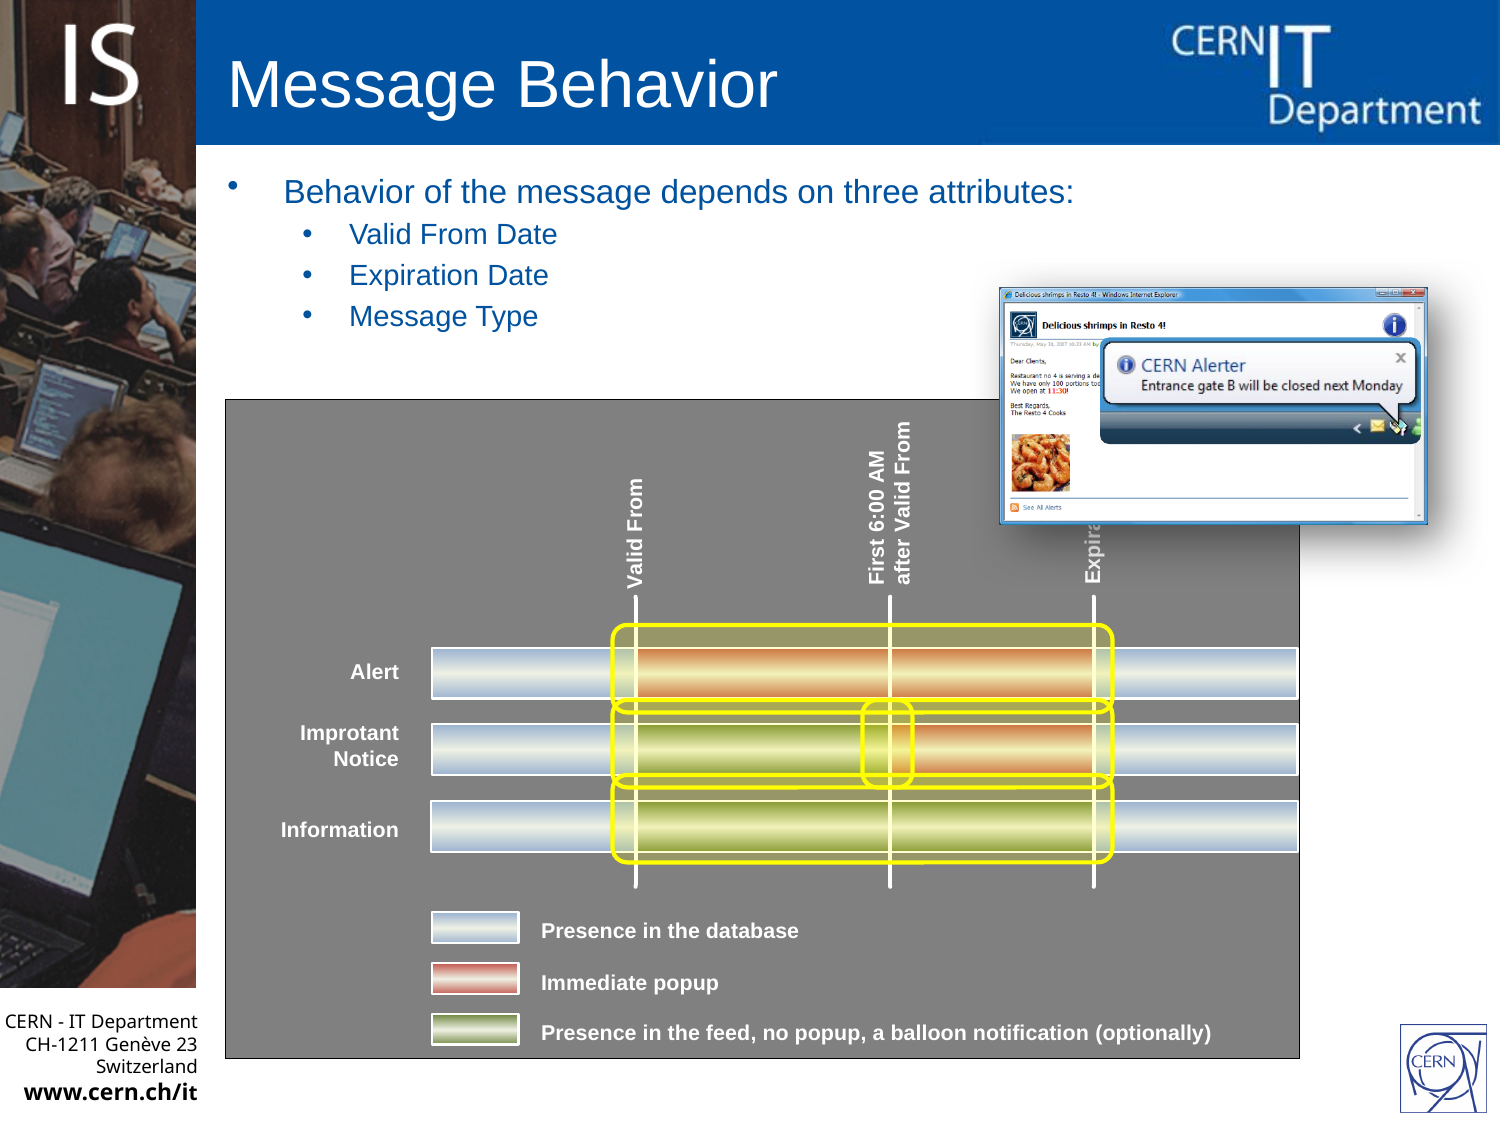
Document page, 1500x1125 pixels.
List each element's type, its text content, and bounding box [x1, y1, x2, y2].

title Message Behavior [212, 12, 1126, 151]
text_box Behavior of the message depends on three attributes: Valid From Date Expiration Date Message Type [212, 162, 1213, 350]
picture [0, 0, 1500, 988]
picture [1400, 1024, 1487, 1113]
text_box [224, 399, 1301, 1059]
picture [999, 287, 1428, 526]
